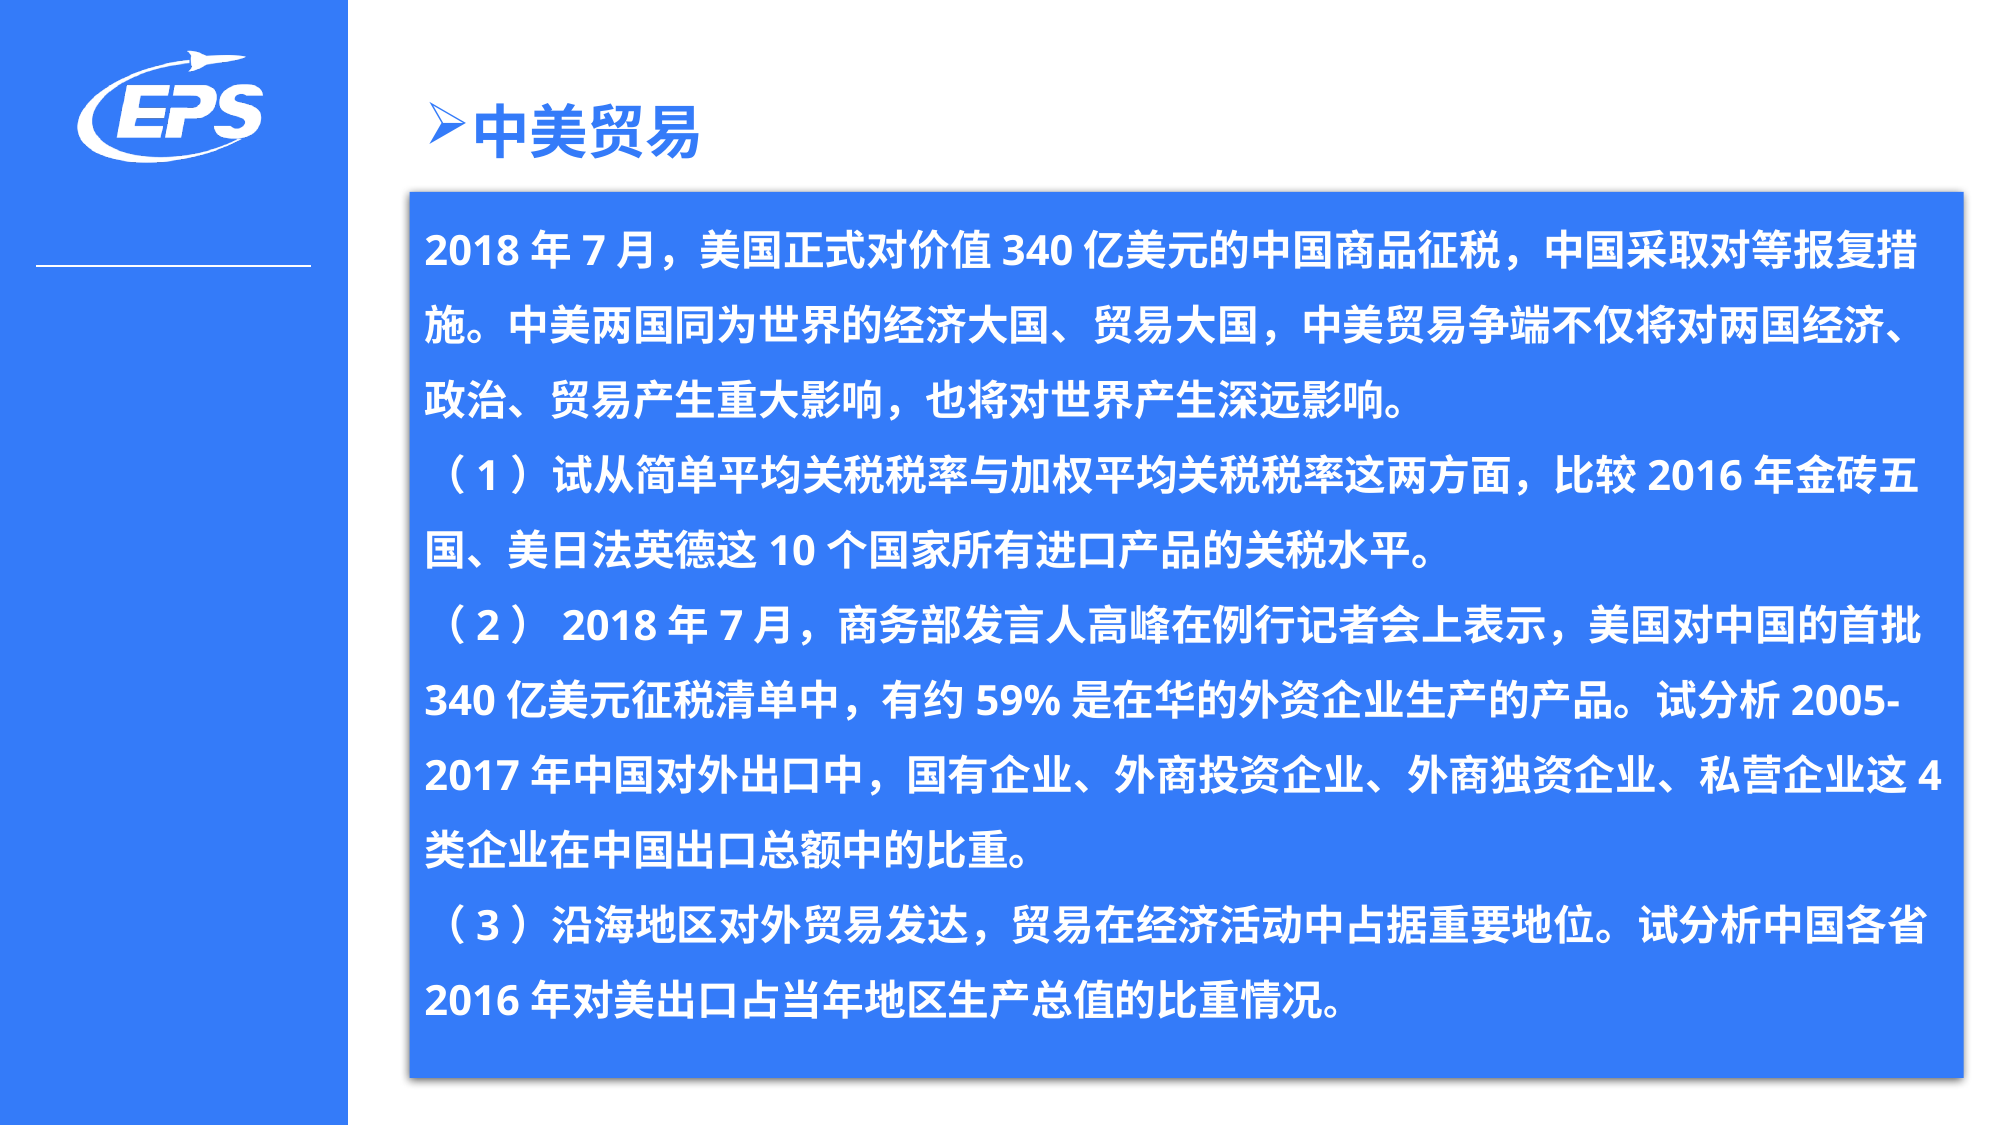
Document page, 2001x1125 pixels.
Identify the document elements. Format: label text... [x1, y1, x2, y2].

text_box 2018年7月，美国正式对价值340亿美元的中国商品征税，中国采取对等报复措施。中美两国同为世界的经济大国、贸易大国，中美贸易争端不仅将对两国经济、政治、贸易产生重大影响，也将对世界产生深远影响。 （1）试从简单平均关税税率与加权平均关税税率这两方面，比较2016年金砖五国、美日法英德这10个国家所有进口产品的关税水平。 （2）2018年7月，商务部发言人高峰在例行记者会上表示，美国对中国的首批340亿美元征税清单中，有约59%是在华的外资企业生产的产品。试分析2005-2017年中国对外出口中，国有企业、外商投资企业、外商独资企业、私营企业这4类企业在中国出口总额中的比重。 （3）沿海地区对外贸易发达，贸易在经济活动中占据重要地位。试分析中国各省2016年对美出口占当年地区生产总值的比重情况。 [409, 191, 1964, 1078]
list 中美贸易 [409, 47, 1964, 180]
